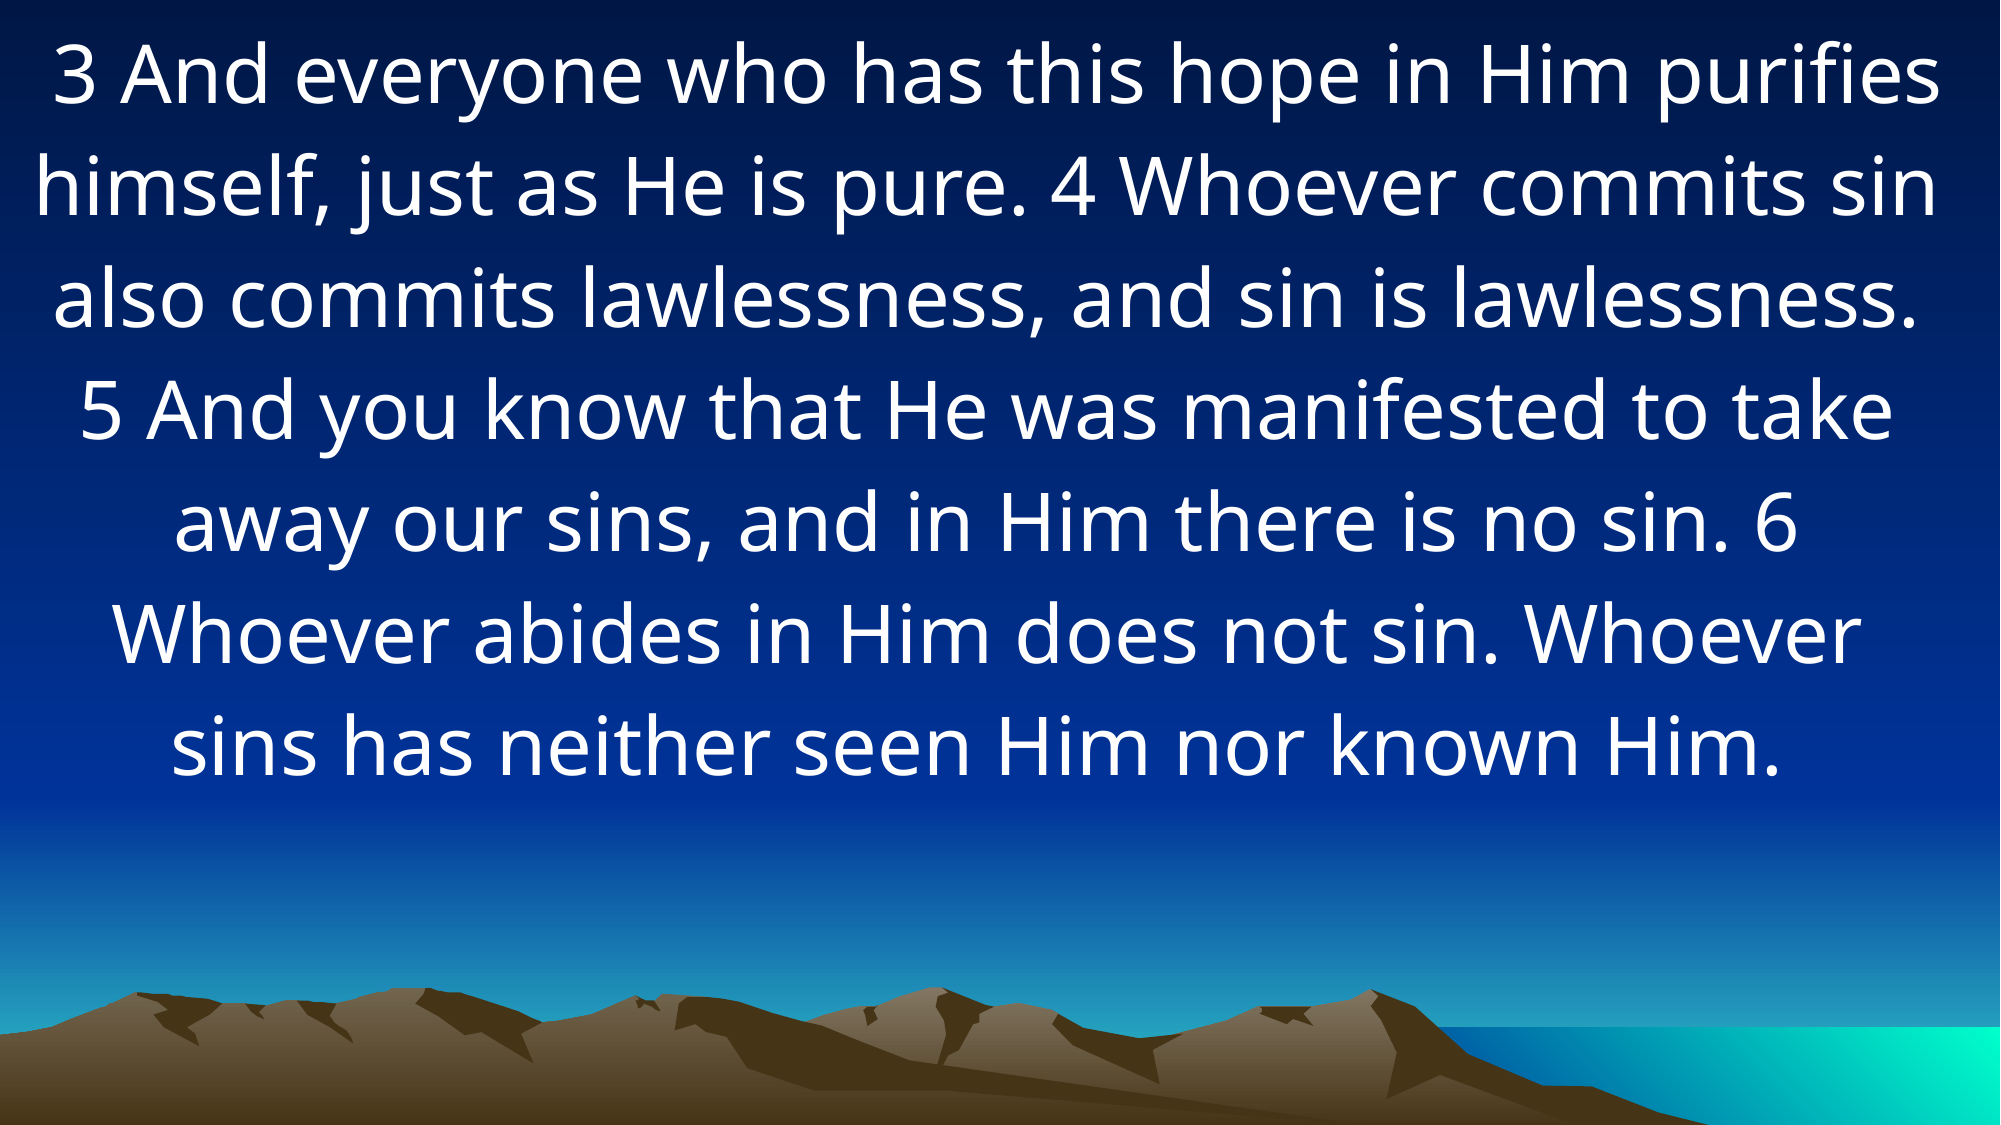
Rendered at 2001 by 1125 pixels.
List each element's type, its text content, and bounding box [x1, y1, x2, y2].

text_box 3 And everyone who has this hope in Him purifies himself, just as He is pure. 4 Whoever commits sin also commits lawlessness, and sin is lawlessness. 5 And you know that He was manifested to take away our sins, and in Him there is no sin. 6 Whoever abides in Him does not sin. Whoever sins has neither seen Him nor known Him. [12, 0, 1963, 988]
